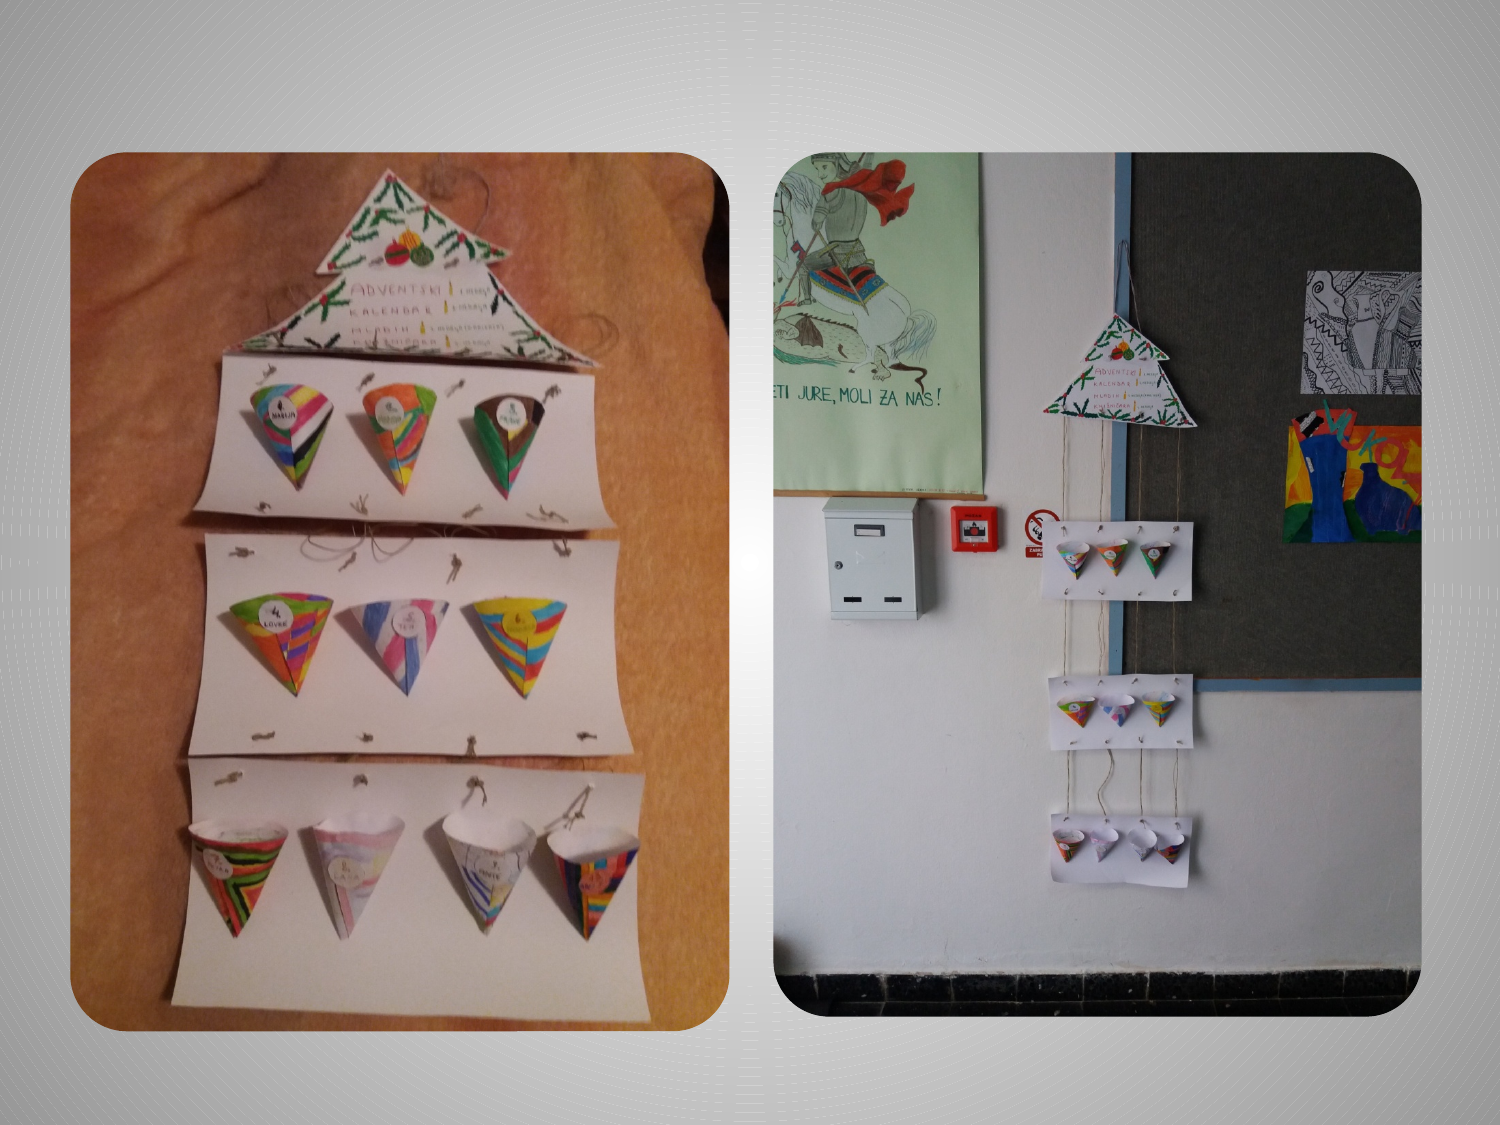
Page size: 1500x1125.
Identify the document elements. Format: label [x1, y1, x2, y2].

list [773, 152, 1422, 1017]
list [70, 152, 730, 1032]
